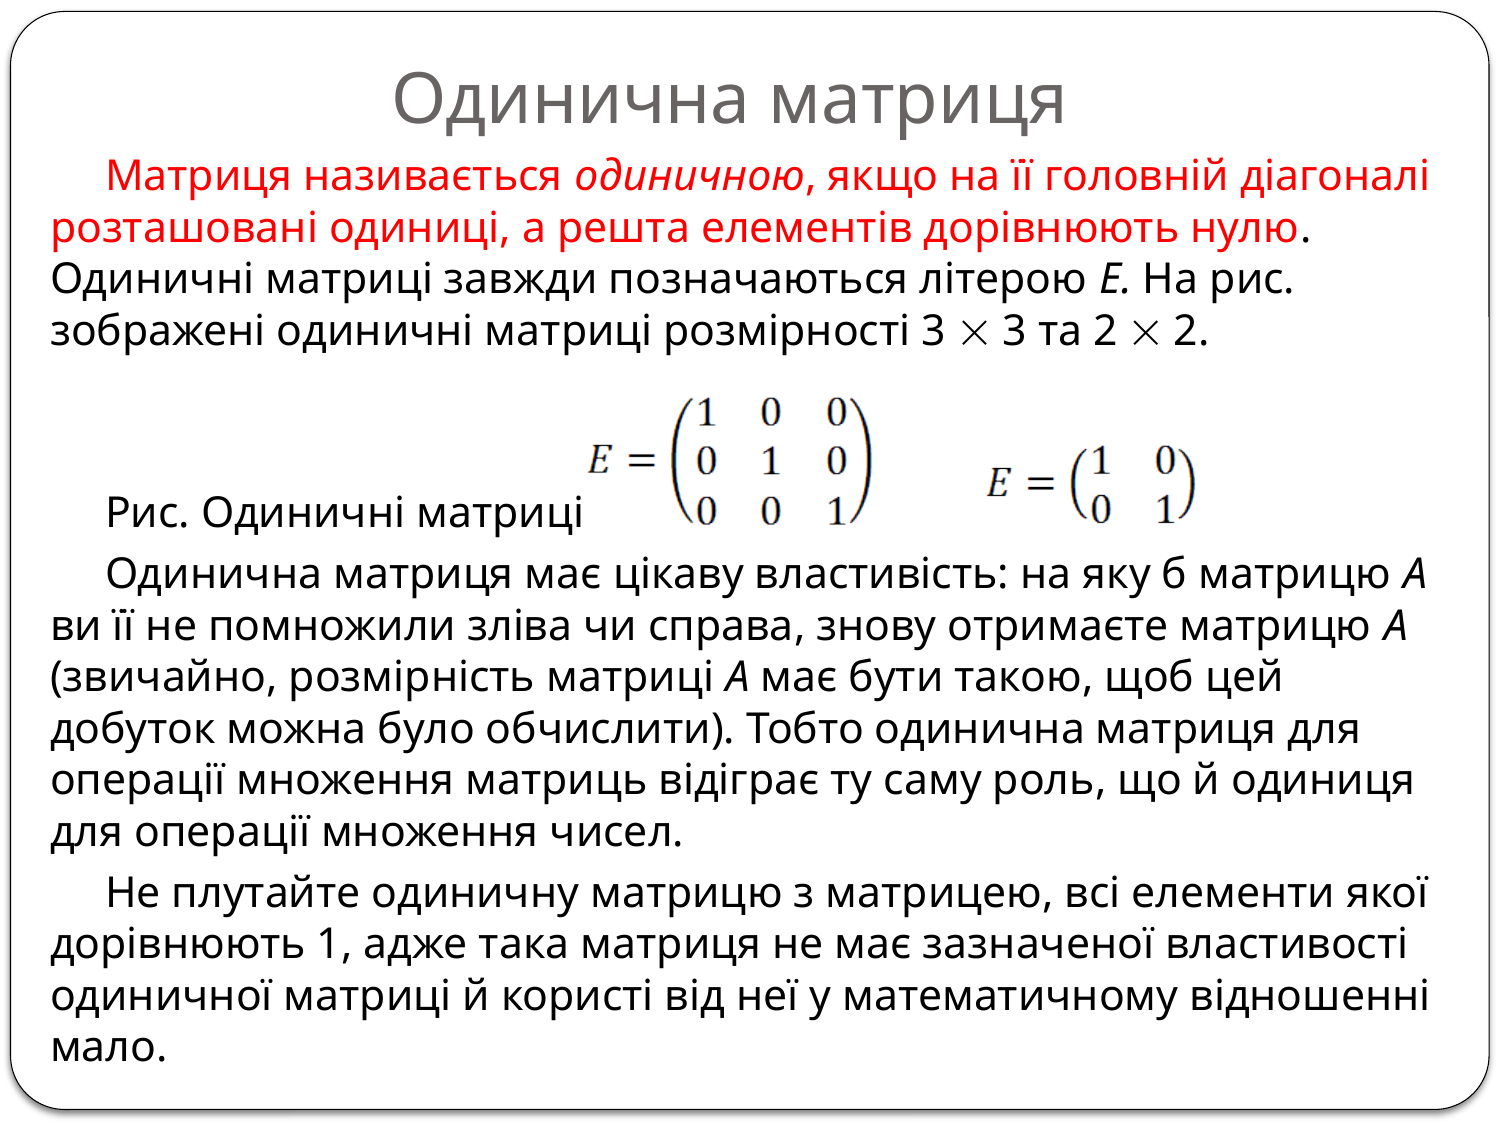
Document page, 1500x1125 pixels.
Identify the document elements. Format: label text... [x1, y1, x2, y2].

picture [985, 441, 1198, 533]
list Матриця називається одиничною, якщо на її головній діагоналі розташовані одиниці, а решта елементів дорівнюють нулю. Одиничні матриці завжди позначаються літерою Е. На рис. зображені одиничні матриці розмірності 3  3 та 2  2. Рис. Одиничні матриці Одинична матриця має цікаву властивість: на яку б матрицю А ви її не помножили зліва чи справа, знову отримаєте матрицю А (звичайно, розмірність матриці А має бути такою, щоб цей добуток можна було обчислити). Тобто одинична матриця для операції множення матриць відіграє ту саму роль, що й одиниця для операції множення чисел. Не плутайте одиничну матрицю з матрицею, всі елементи якої дорівнюють 1, адже така матриця не має зазначеної властивості одиничної матриці й користі від неї у математичному відношенні мало. [35, 140, 1454, 1079]
title Одинична матриця [35, 45, 1425, 140]
picture [586, 393, 874, 533]
